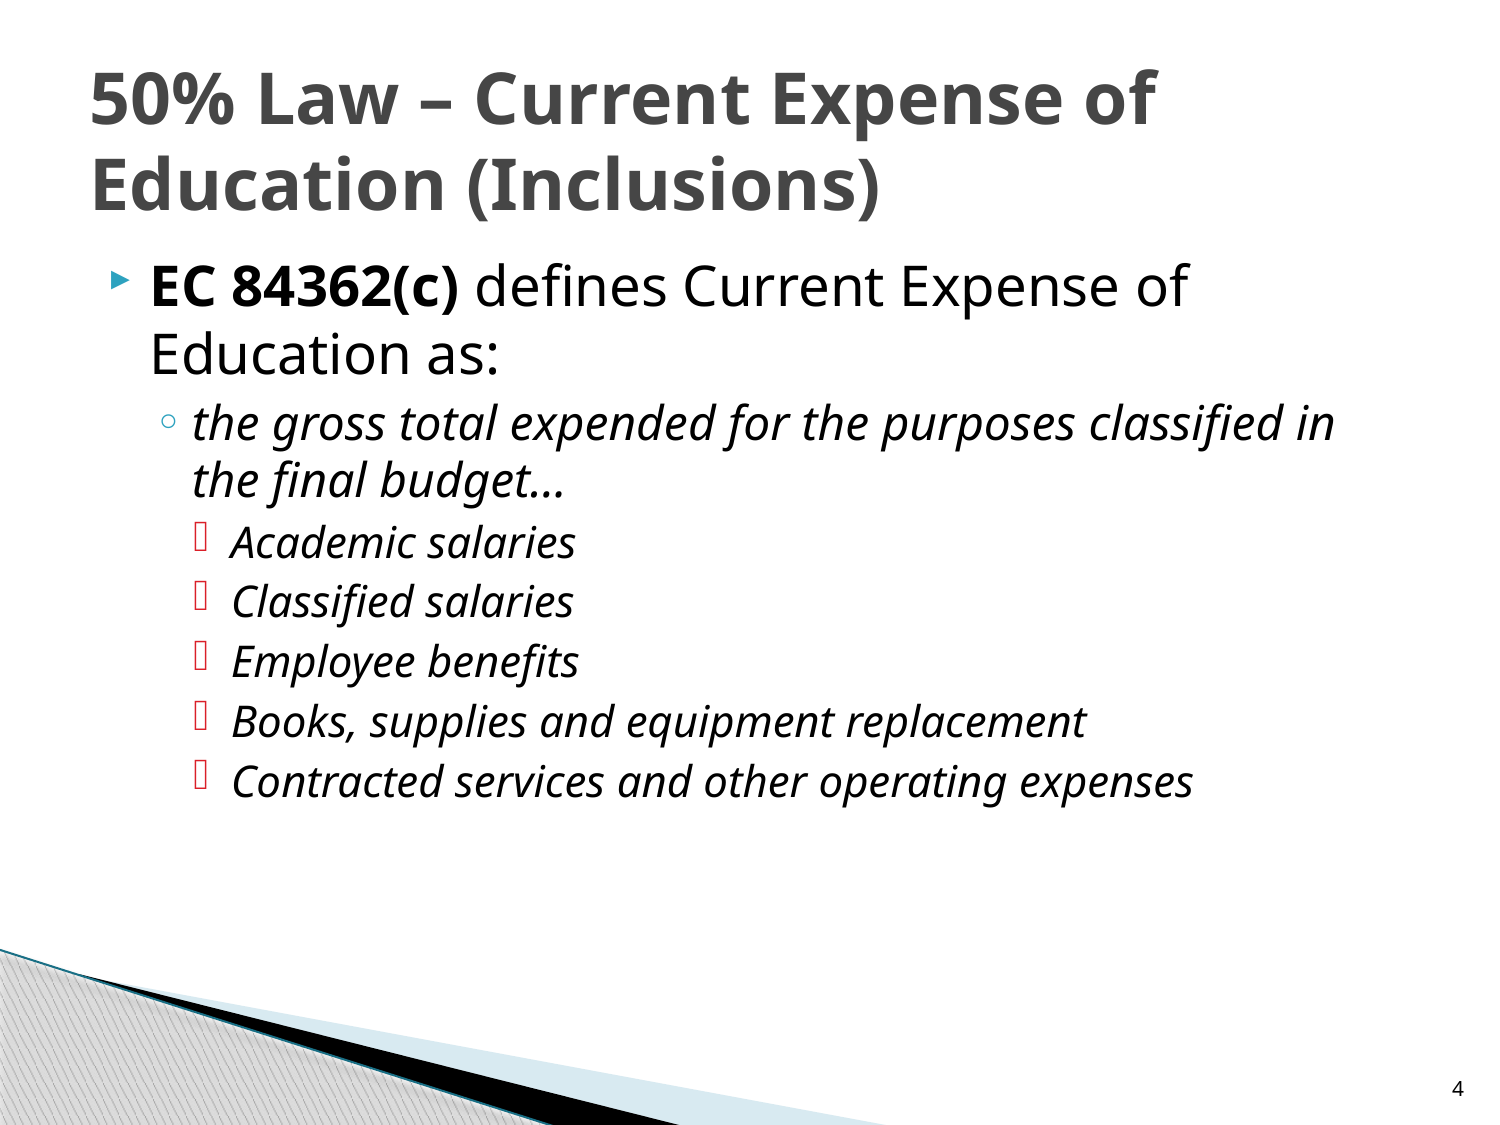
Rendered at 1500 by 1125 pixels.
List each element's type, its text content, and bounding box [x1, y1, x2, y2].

list EC 84362(c) defines Current Expense of Education as: the gross total expended for the purposes classified in the final budget… Academic salaries Classified salaries Employee benefits Books, supplies and equipment replacement Contracted services and other operating expenses [75, 242, 1425, 986]
title 50% Law – Current Expense of Education (Inclusions) [75, 45, 1425, 233]
slide_number 4 [1418, 1051, 1479, 1112]
